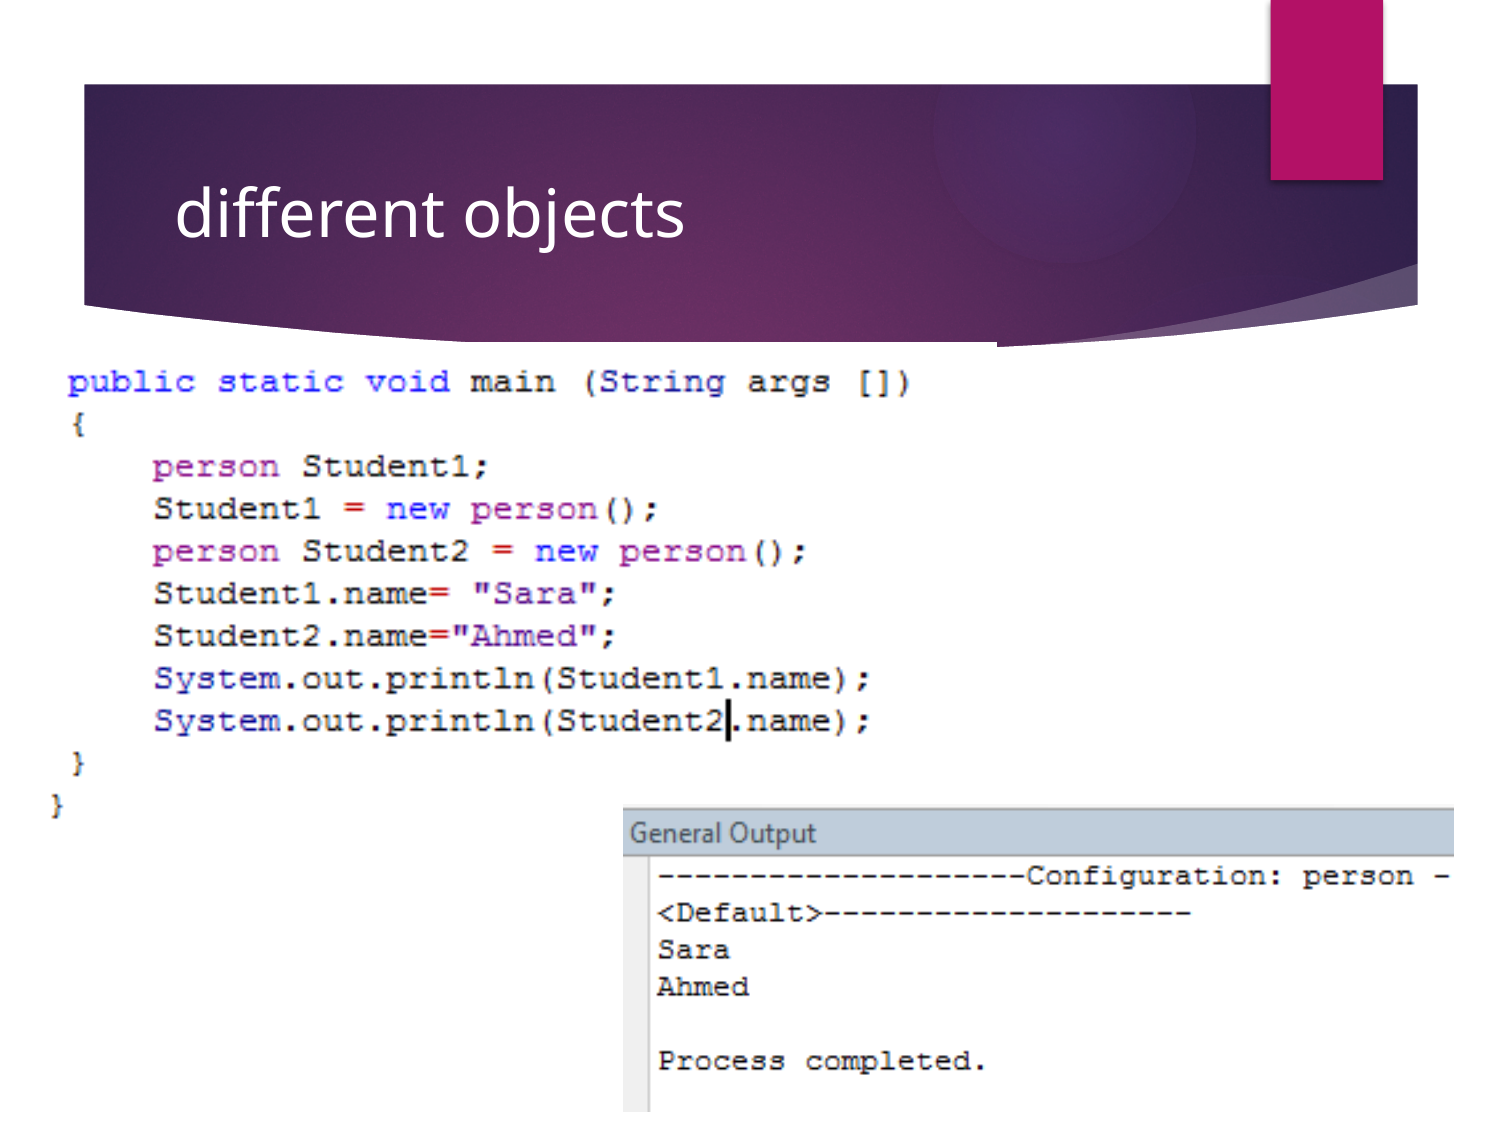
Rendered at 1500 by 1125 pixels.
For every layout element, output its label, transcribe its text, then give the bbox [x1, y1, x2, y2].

title different objects [142, 152, 1183, 269]
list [0, 341, 997, 835]
picture [623, 804, 1454, 1112]
